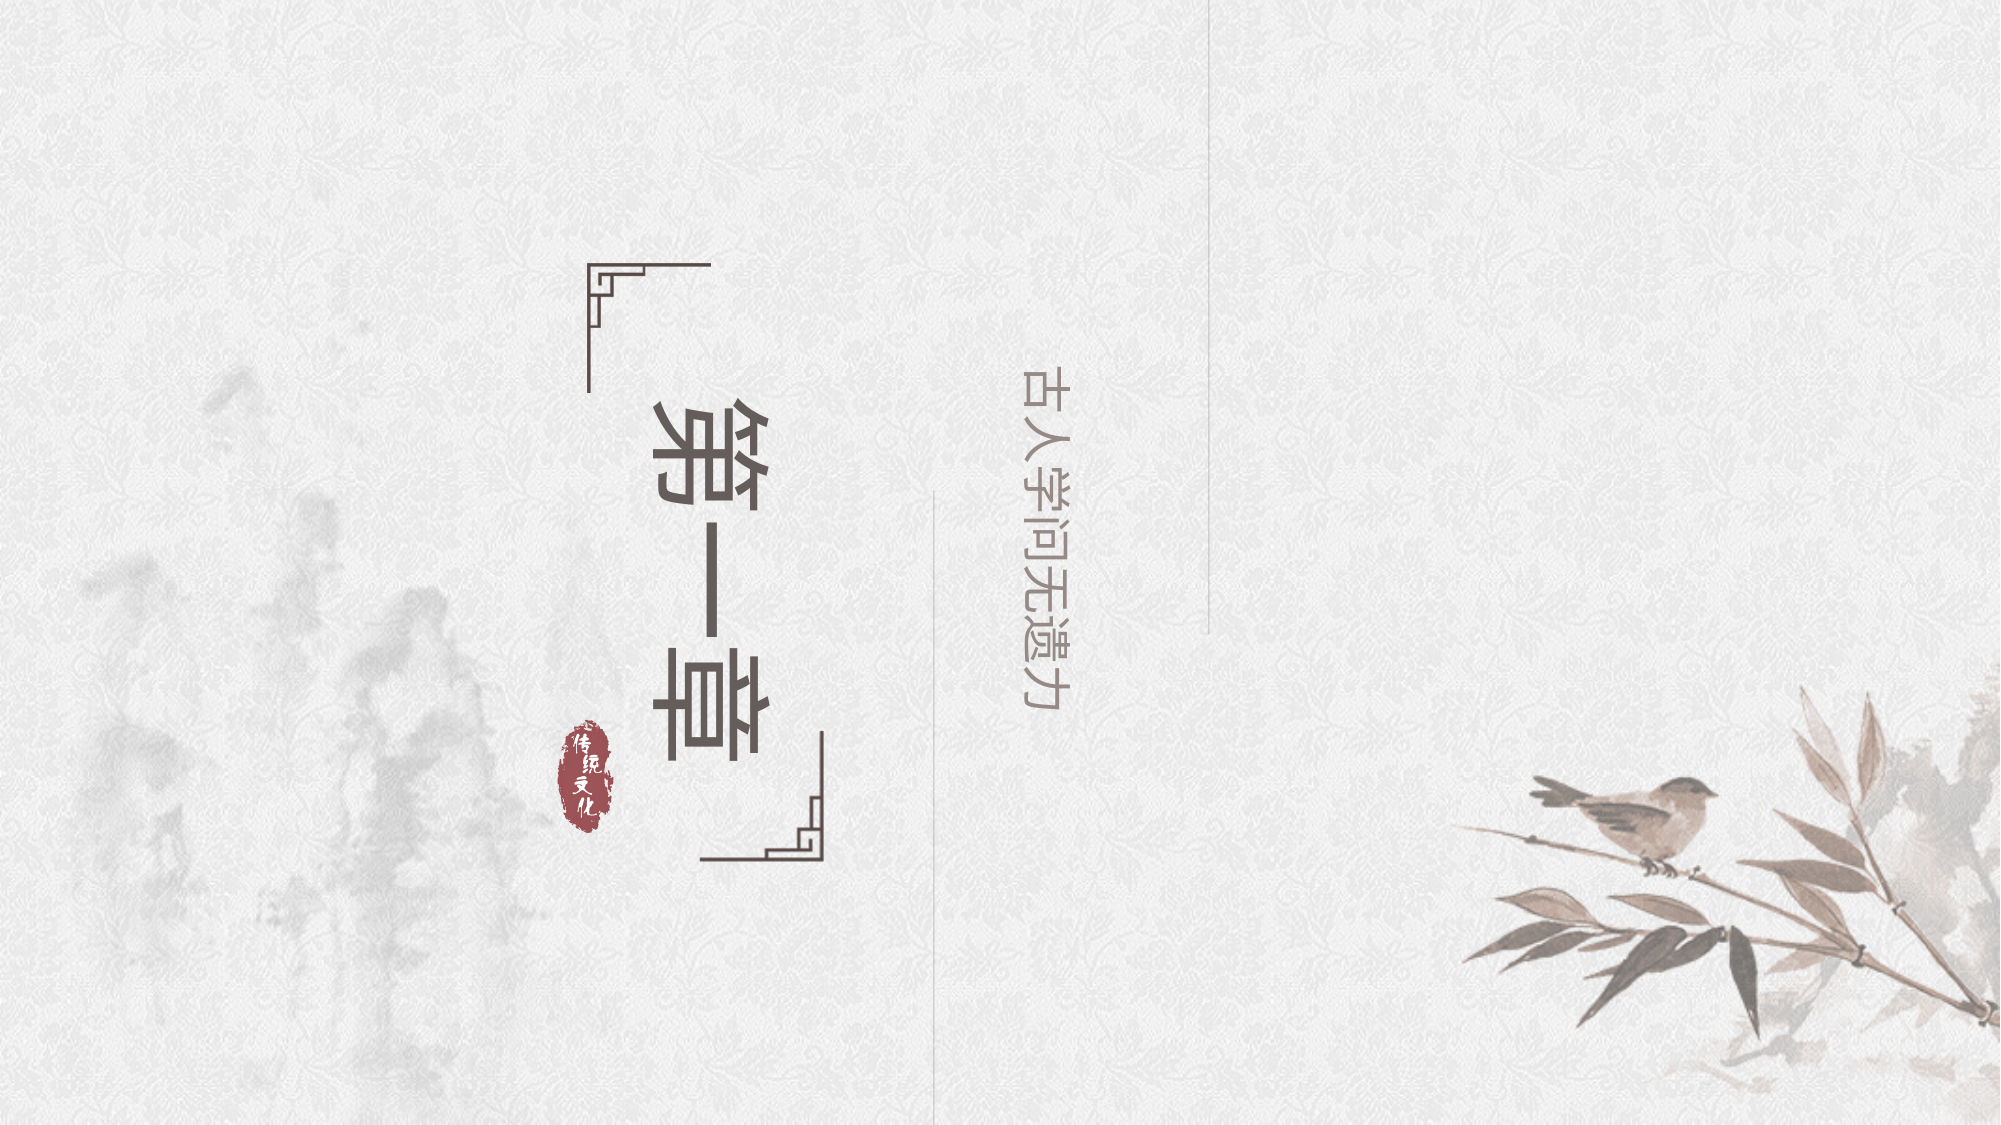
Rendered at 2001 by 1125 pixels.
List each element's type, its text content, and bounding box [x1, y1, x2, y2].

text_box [554, 248, 855, 876]
text_box 古人学问无遗力 [994, 349, 1147, 756]
picture [0, 0, 2000, 1125]
